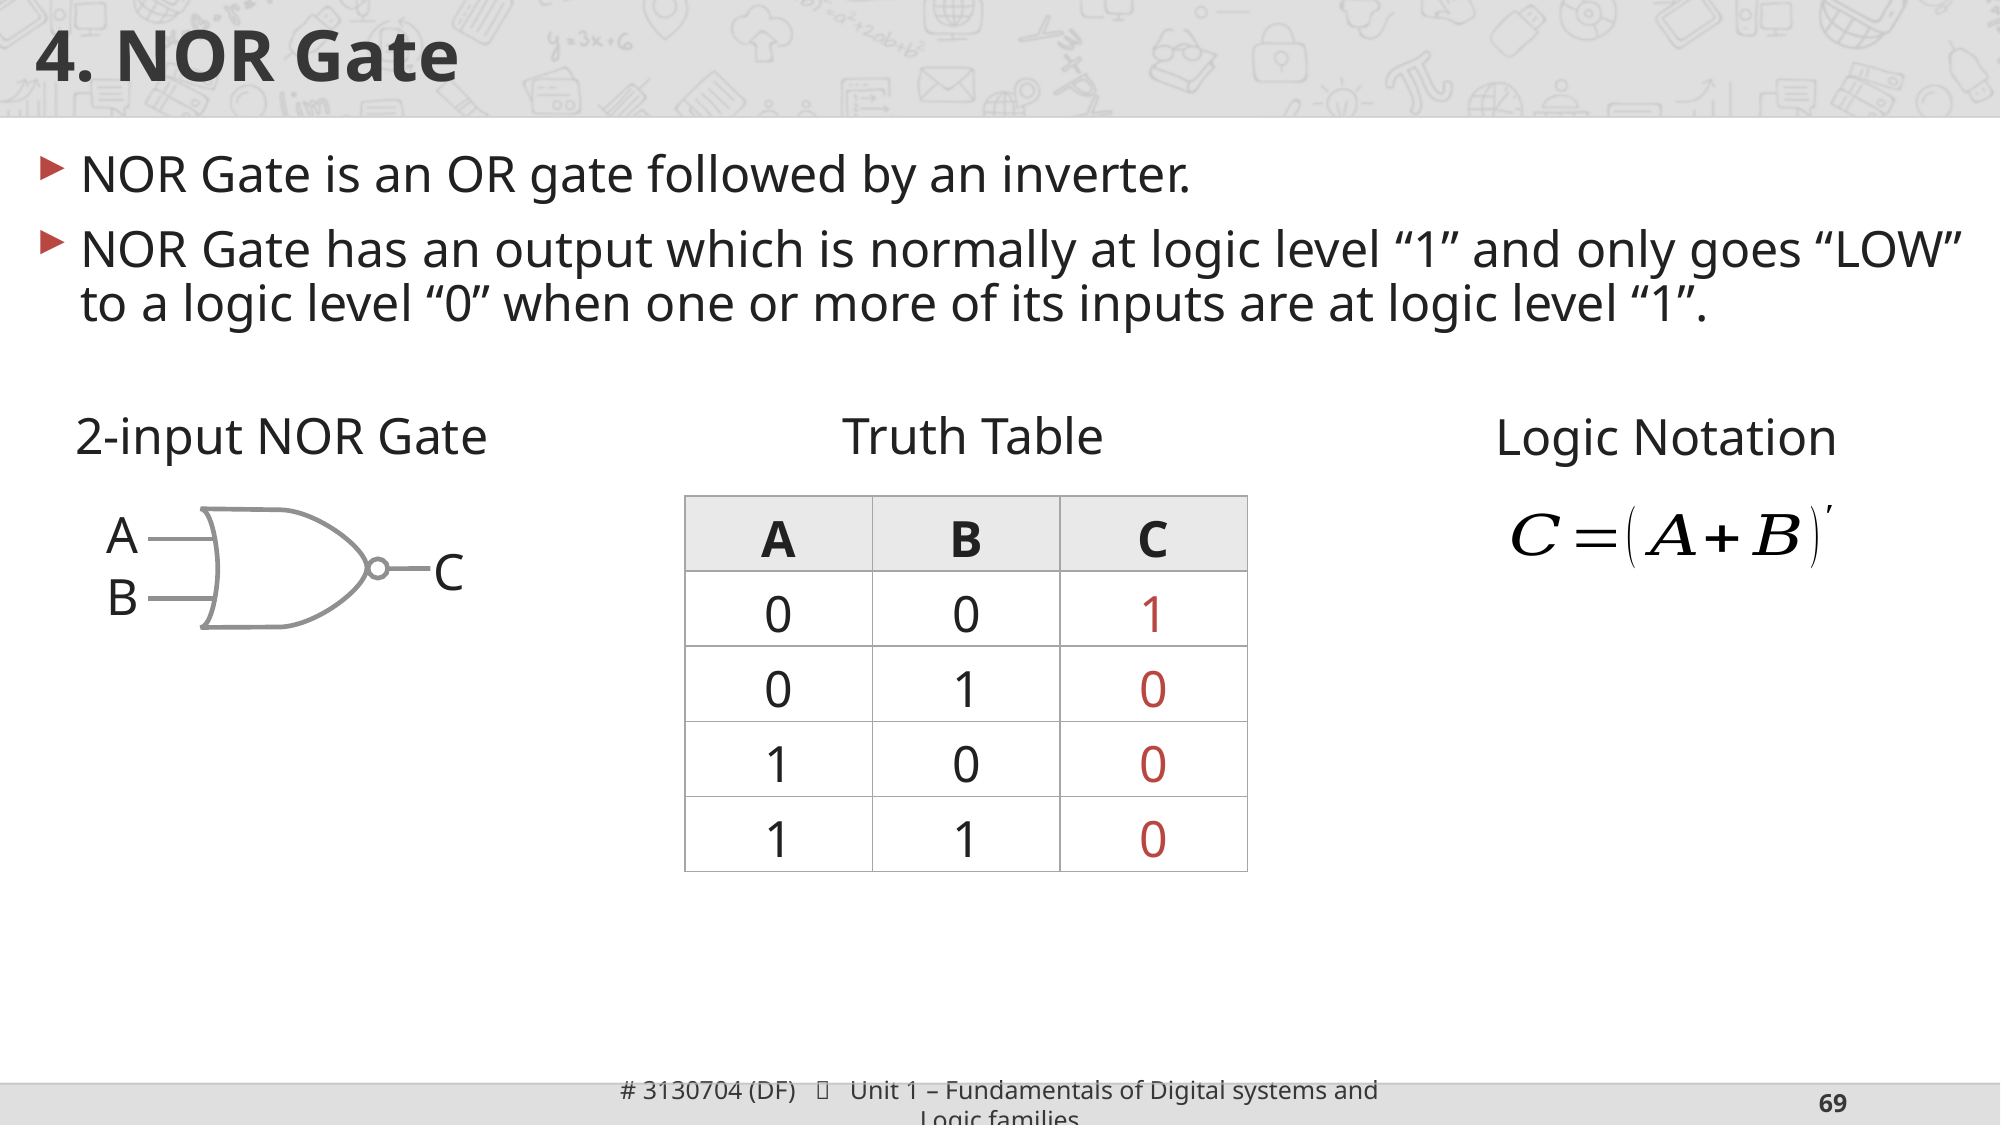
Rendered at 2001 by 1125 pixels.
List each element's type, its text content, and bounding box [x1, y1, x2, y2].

table_cell 0 [686, 647, 872, 721]
text_box C [431, 532, 481, 608]
table_cell 1 [686, 797, 872, 871]
title 4. NOR Gate [0, 0, 2000, 117]
table_cell 1 [873, 797, 1059, 871]
table_cell 0 [1061, 722, 1247, 796]
table_cell 0 [873, 722, 1059, 796]
text_box Truth Table [827, 397, 1120, 473]
table_cell 1 [1061, 572, 1247, 645]
table_cell 0 [873, 572, 1059, 645]
text_box A [91, 496, 154, 557]
table_cell 0 [1061, 797, 1247, 871]
text_box B [91, 557, 154, 633]
table_cell 1 [686, 722, 872, 796]
table_cell 1 [873, 647, 1059, 721]
table_cell 0 [1061, 647, 1247, 721]
table_header C [1061, 497, 1247, 570]
table_header A [686, 497, 872, 570]
table_header B [873, 497, 1059, 570]
text_box 2-input NOR Gate [60, 397, 504, 473]
table_cell 0 [686, 572, 872, 645]
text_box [148, 508, 431, 628]
list NOR Gate is an OR gate followed by an inverter. NOR Gate has an output which is normally at logic level “1” and only goes “LOW” to a logic level “0” when one or more of its inputs are at logic level “1”. [21, 141, 1979, 356]
text_box Logic Notation [1480, 398, 1854, 473]
